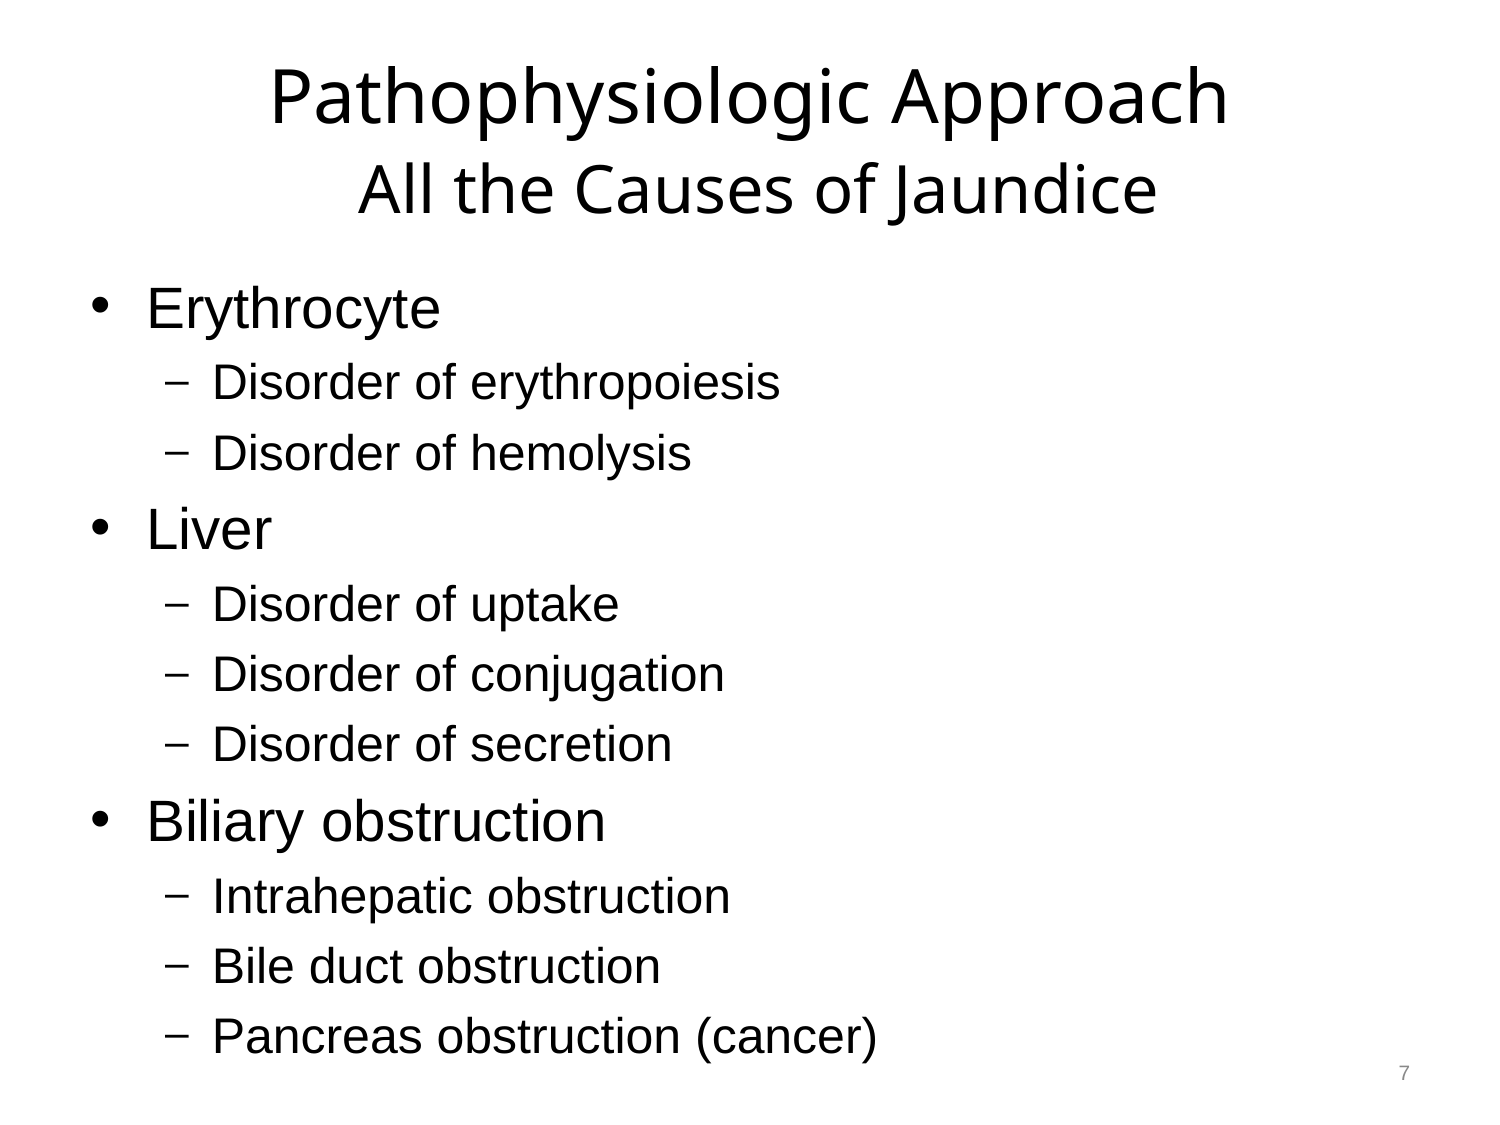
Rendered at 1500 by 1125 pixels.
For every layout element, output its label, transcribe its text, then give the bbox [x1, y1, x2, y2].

title Pathophysiologic Approach All the Causes of Jaundice [75, 45, 1425, 233]
list Erythrocyte Disorder of erythropoiesis Disorder of hemolysis Liver Disorder of uptake Disorder of conjugation Disorder of secretion Biliary obstruction Intrahepatic obstruction Bile duct obstruction Pancreas obstruction (cancer) [75, 262, 1425, 1084]
slide_number 7 [1341, 1027, 1425, 1118]
